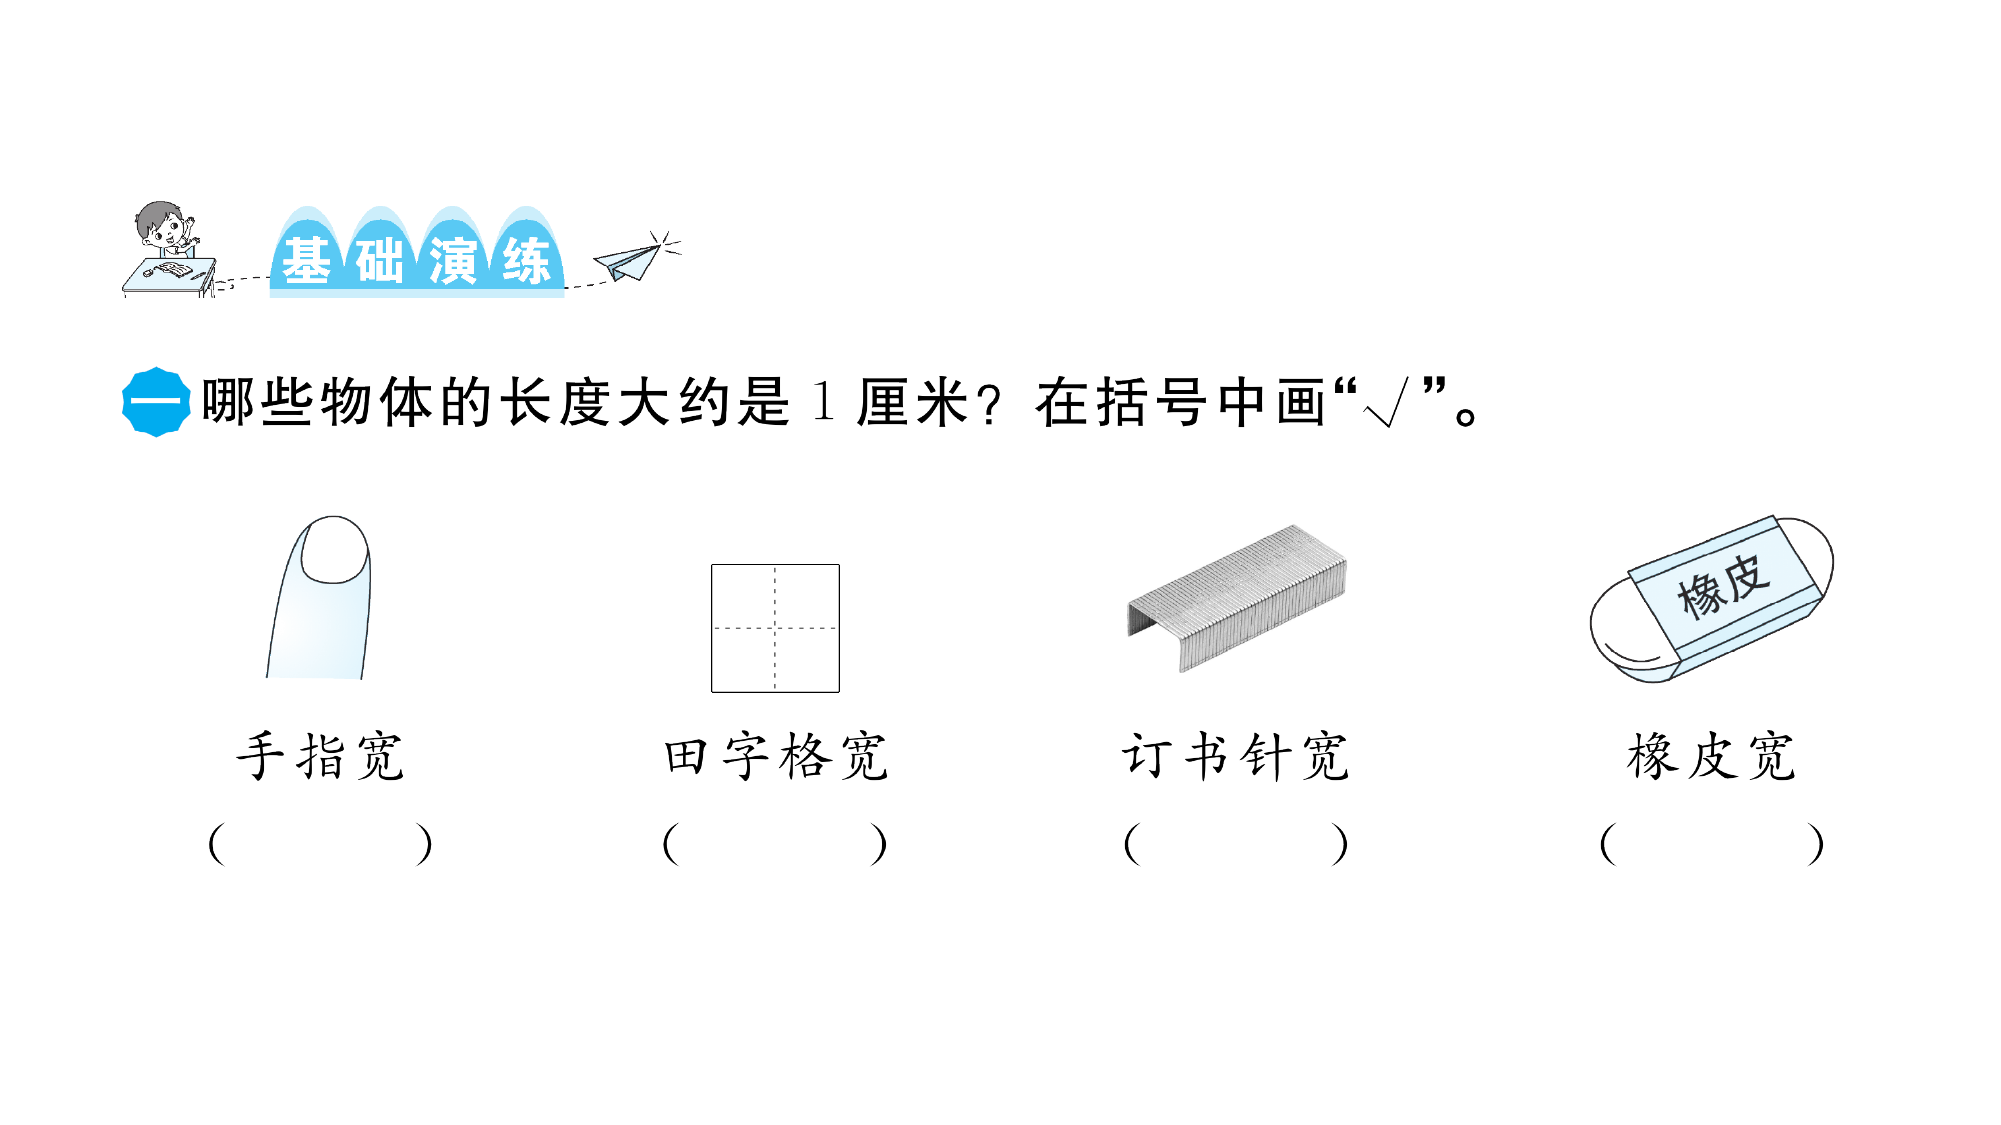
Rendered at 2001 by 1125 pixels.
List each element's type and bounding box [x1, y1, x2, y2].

picture [118, 177, 2000, 903]
